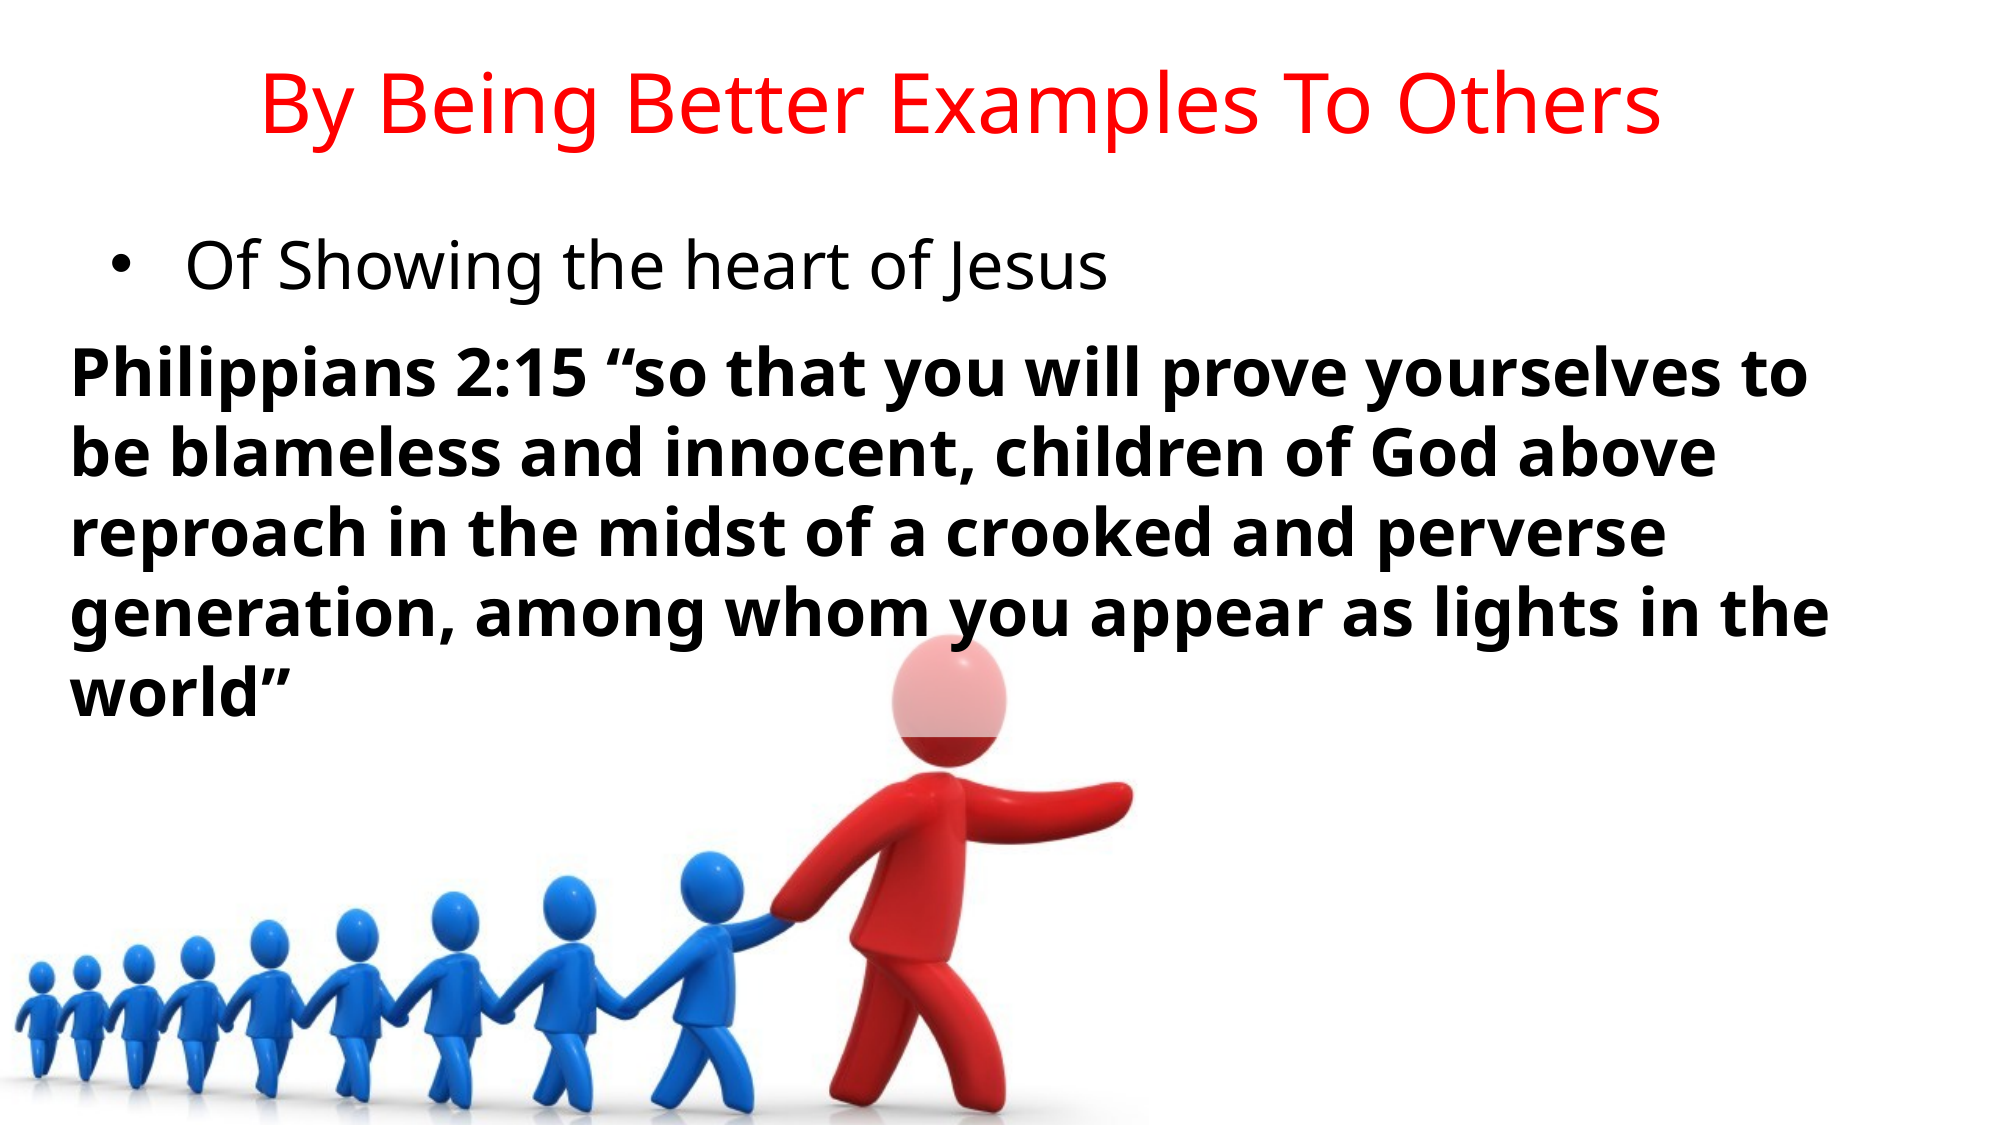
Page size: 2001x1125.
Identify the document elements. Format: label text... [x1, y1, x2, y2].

text_box Of Showing the heart of Jesus [94, 215, 1386, 310]
text_box Philippians 2:15 “so that you will prove yourselves to be blameless and innocent, children of God above reproach in the midst of a crooked and perverse generation, among whom you appear as lights in the world” [55, 322, 1949, 738]
text_box By Being Better Examples To Others [55, 42, 1868, 158]
picture [0, 622, 1150, 1125]
